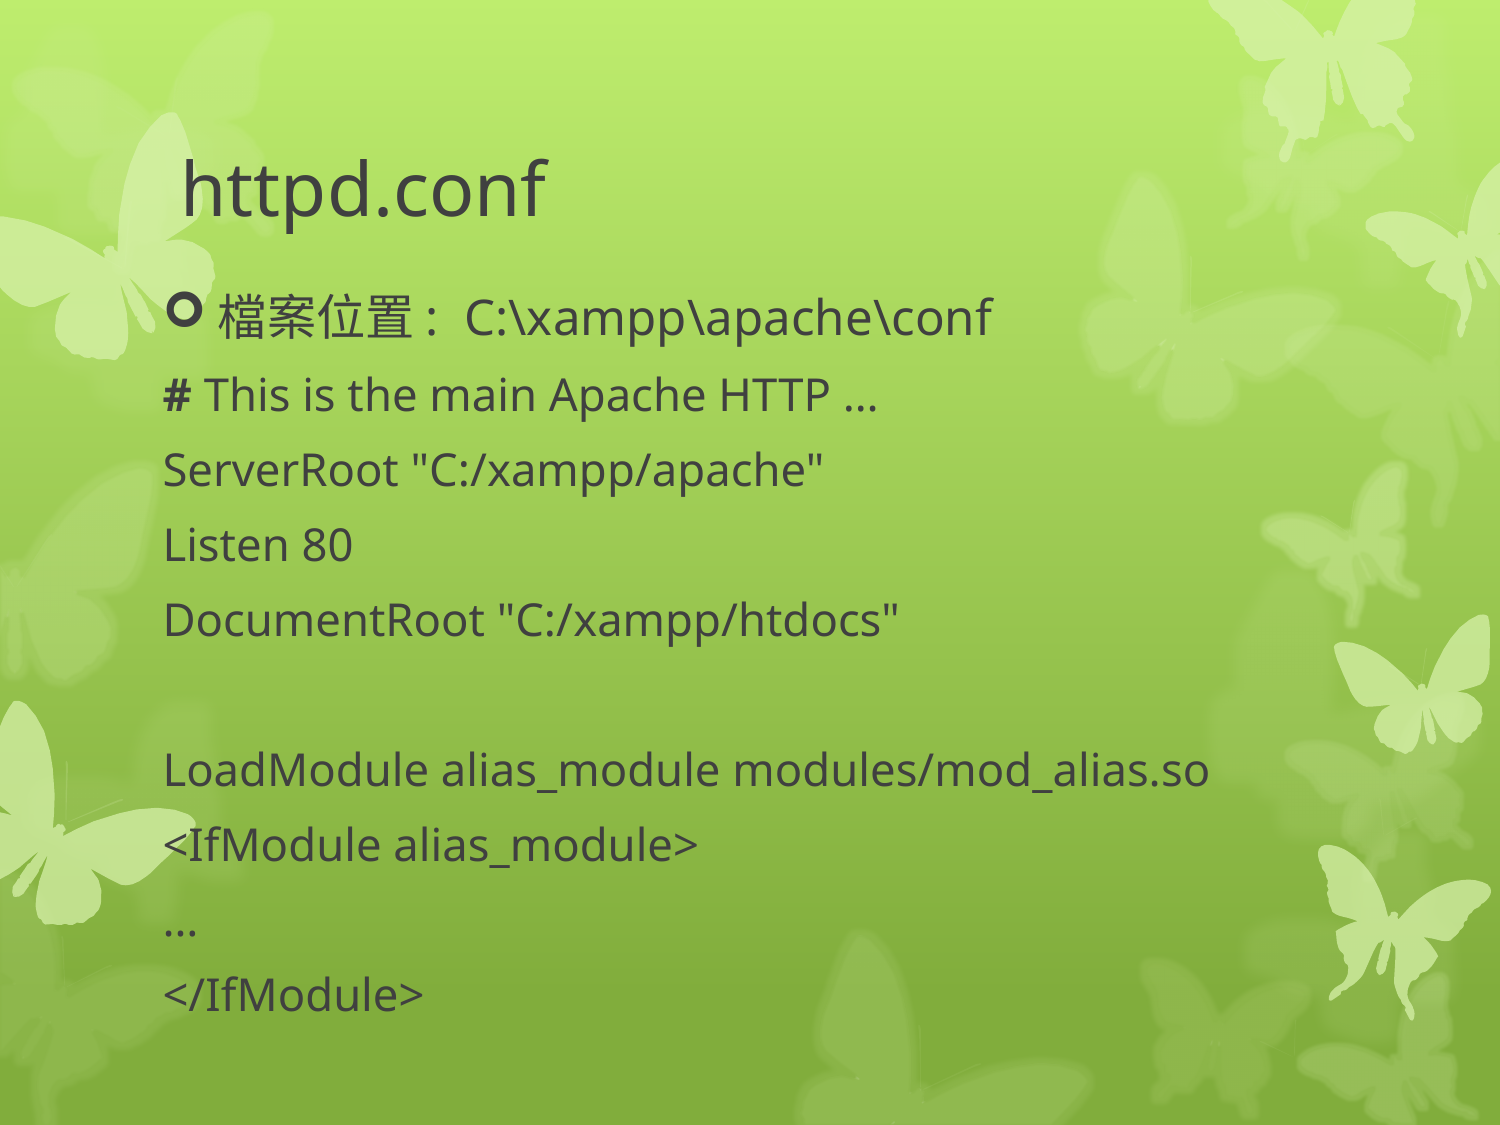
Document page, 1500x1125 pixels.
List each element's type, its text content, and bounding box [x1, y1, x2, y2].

list 檔案位置: C:\xampp\apache\conf # This is the main Apache HTTP … ServerRoot "C:/xampp/apache" Listen 80 DocumentRoot "C:/xampp/htdocs" LoadModule alias_module modules/mod_alias.so <IfModule alias_module> … </IfModule> [147, 278, 1441, 1030]
title httpd.conf [165, 110, 1335, 263]
